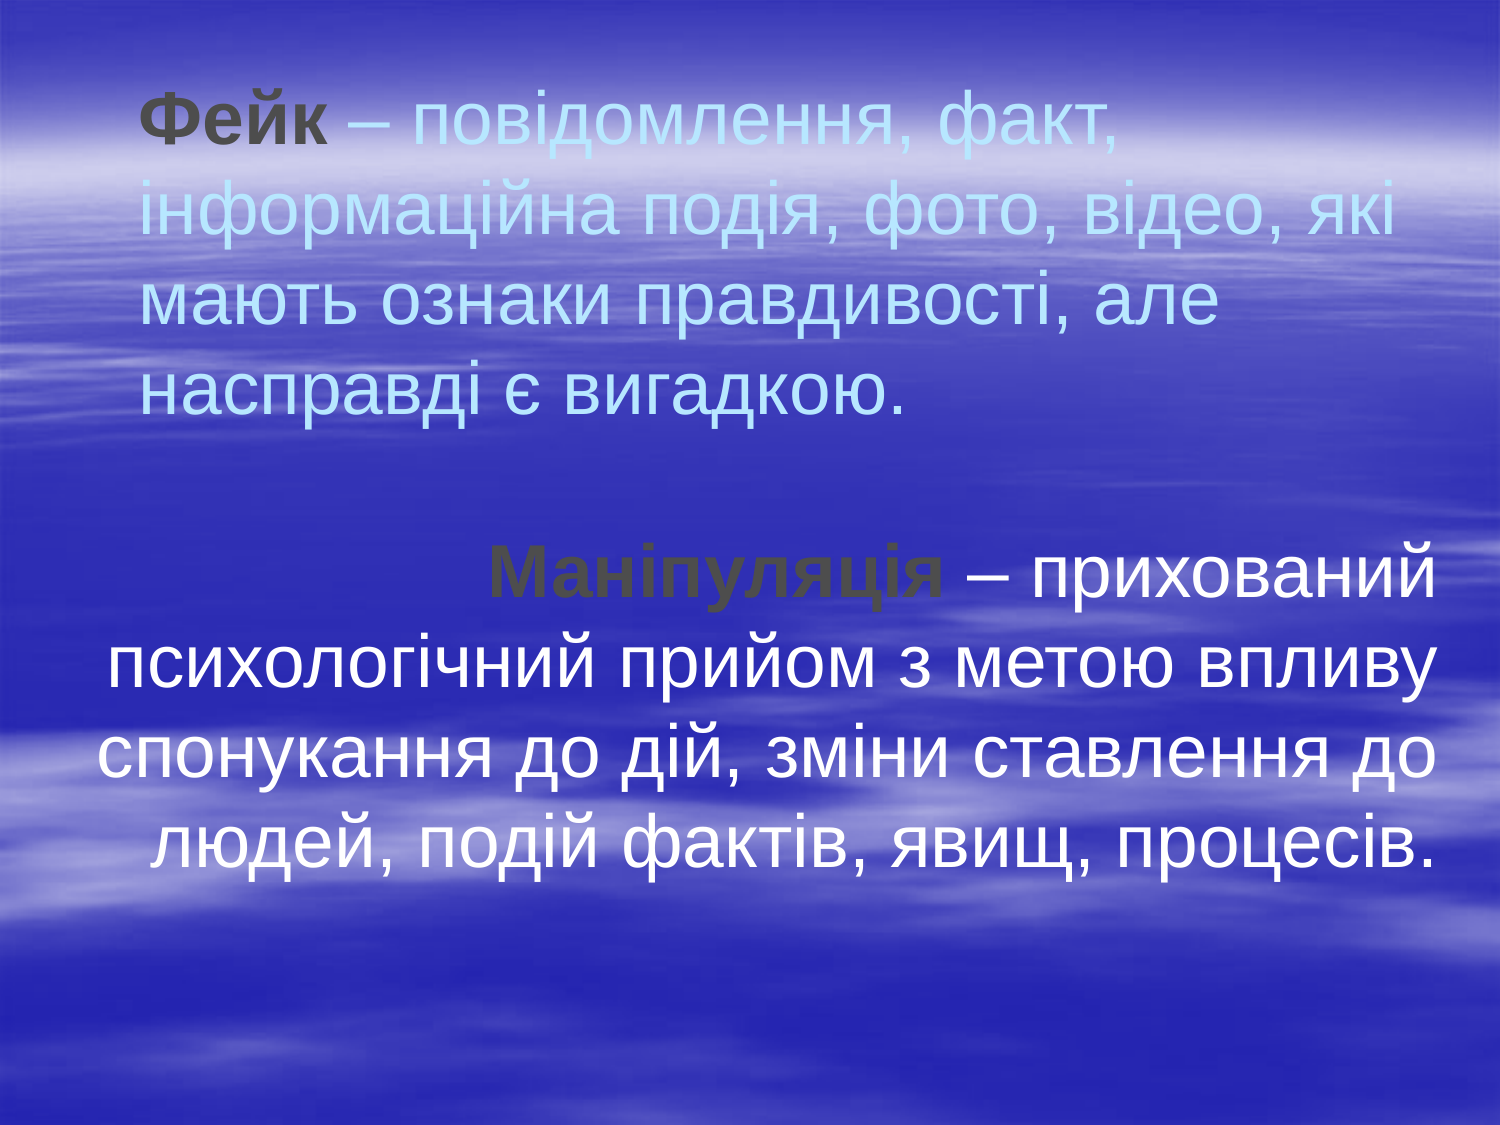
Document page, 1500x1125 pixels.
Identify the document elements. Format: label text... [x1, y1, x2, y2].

title Фейк – повідомлення, факт, інформаційна подія, фото, відео, які мають ознаки правдивості, але насправді є вигадкою. [123, 66, 1459, 433]
list Маніпуляція – прихований психологічний прийом з метою впливу спонукання до дій, зміни ставлення до людей, подій фактів, явищ, процесів. [53, 515, 1455, 933]
